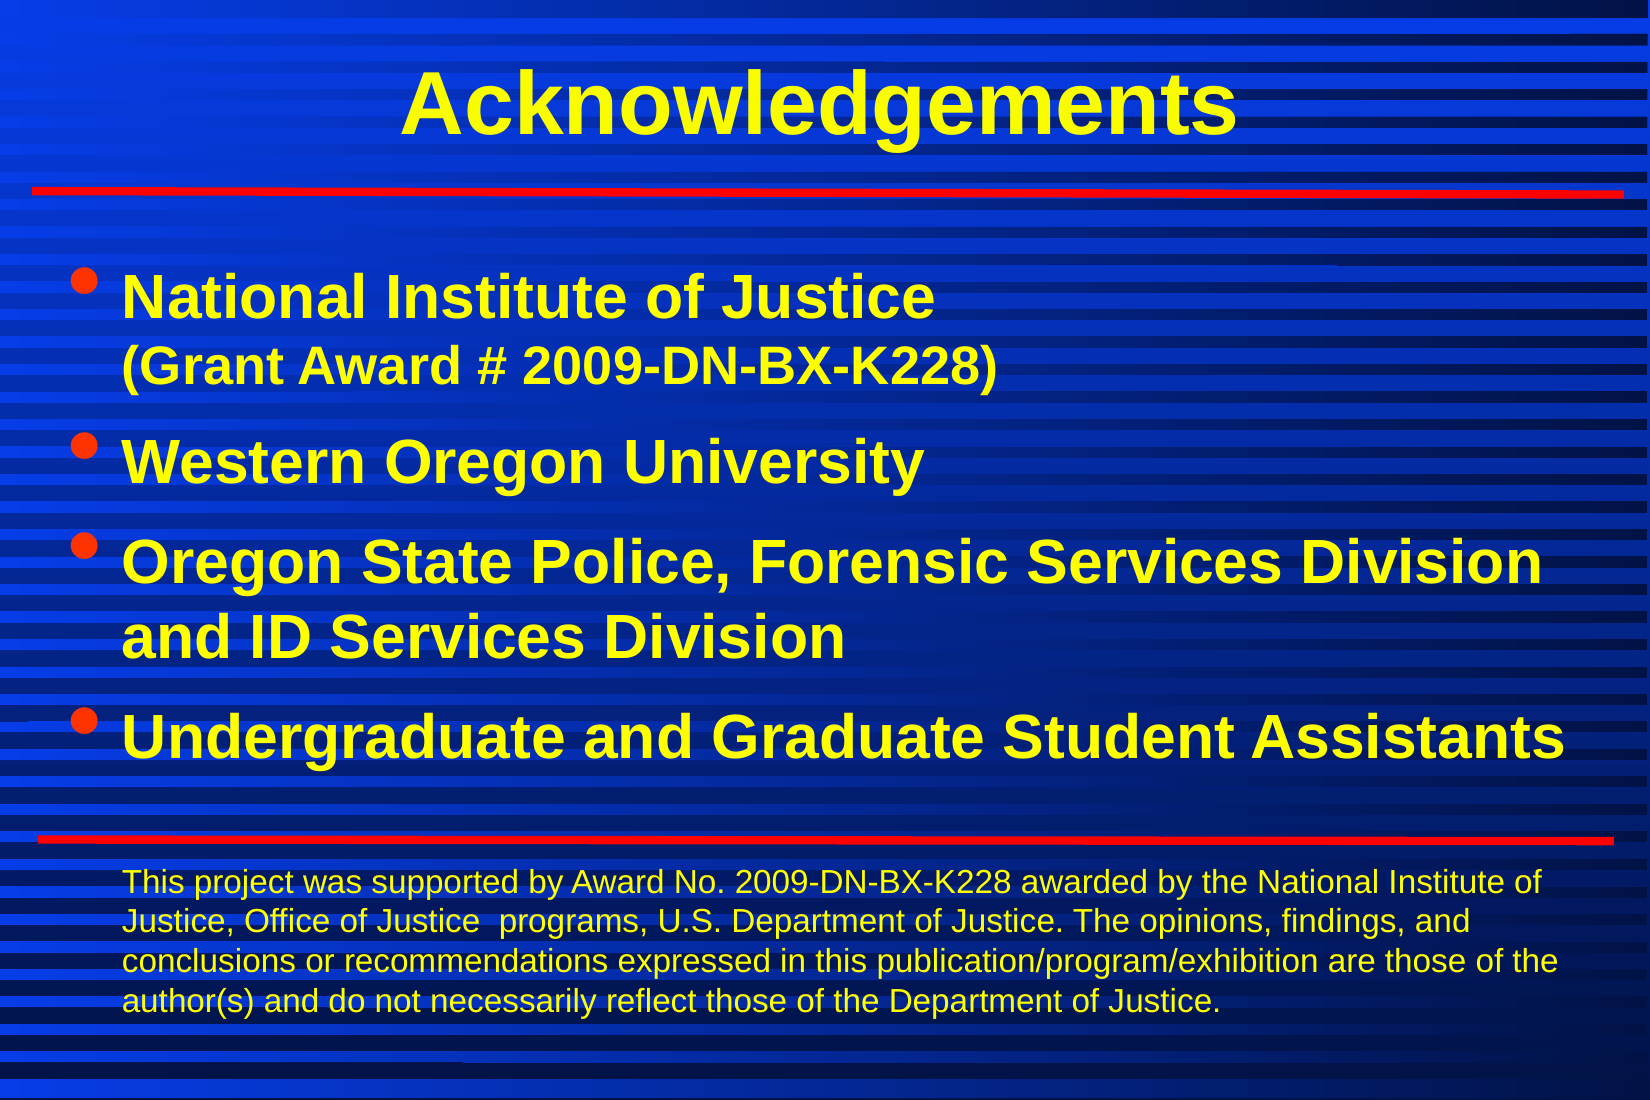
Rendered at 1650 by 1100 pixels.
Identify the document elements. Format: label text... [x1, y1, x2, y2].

text_box Acknowledgements [77, 34, 1563, 163]
text_box National Institute of Justice (Grant Award # 2009-DN-BX-K228) Western Oregon University Oregon State Police, Forensic Services Division and ID Services Division Undergraduate and Graduate Student Assistants This project was supported by Award No. 2009-DN-BX-K228 awarded by the National Institute of Justice, Office of Justice programs, U.S. Department of Justice. The opinions, findings, and conclusions or recommendations expressed in this publication/program/exhibition are those of the author(s) and do not necessarily reflect those of the Department of Justice. [52, 248, 1608, 1100]
